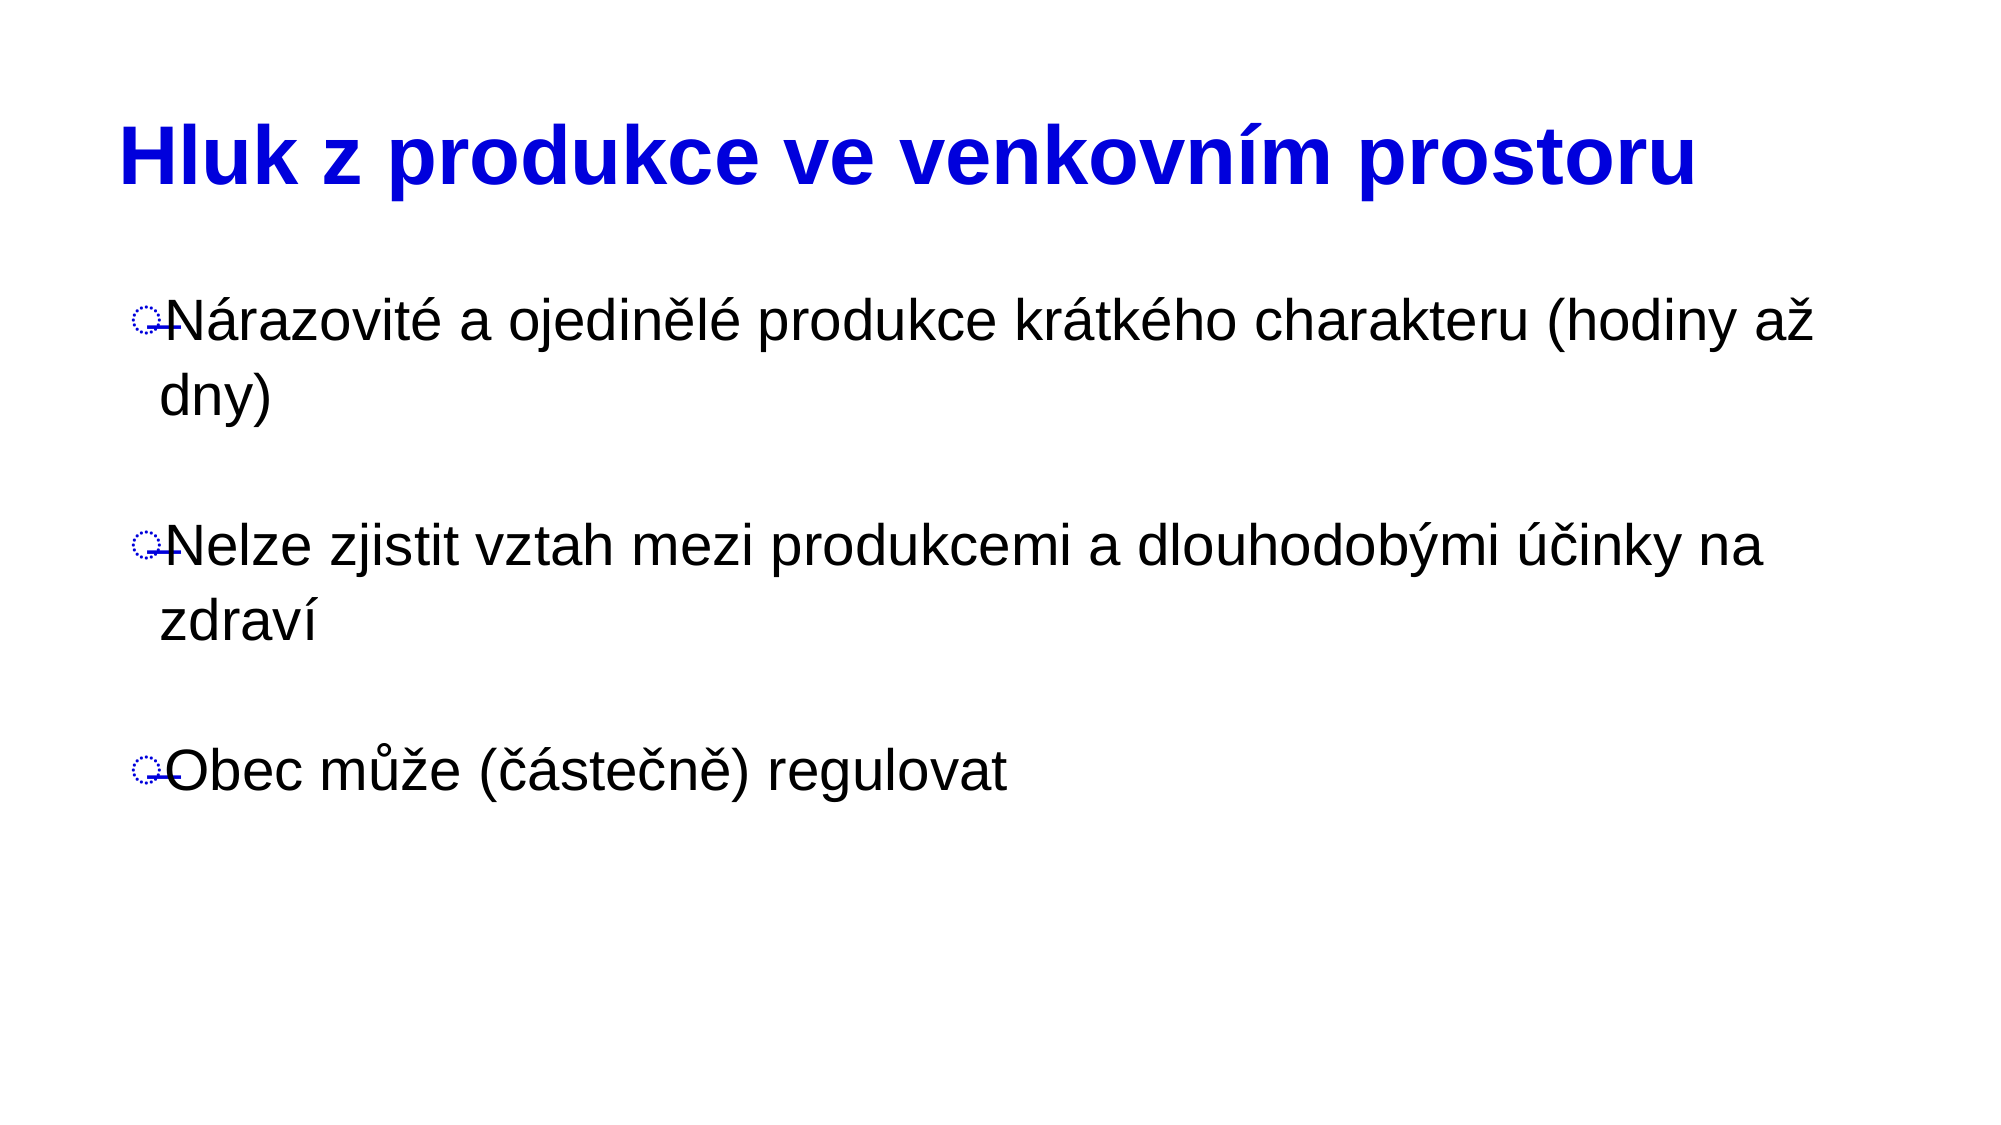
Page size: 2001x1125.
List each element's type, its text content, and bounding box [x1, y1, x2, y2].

list Nárazovité a ojedinělé produkce krátkého charakteru (hodiny až dny) Nelze zjistit vztah mezi produkcemi a dlouhodobými účinky na zdraví Obec může (částečně) regulovat [118, 277, 1883, 1044]
title Hluk z produkce ve venkovním prostoru [118, 118, 1883, 193]
